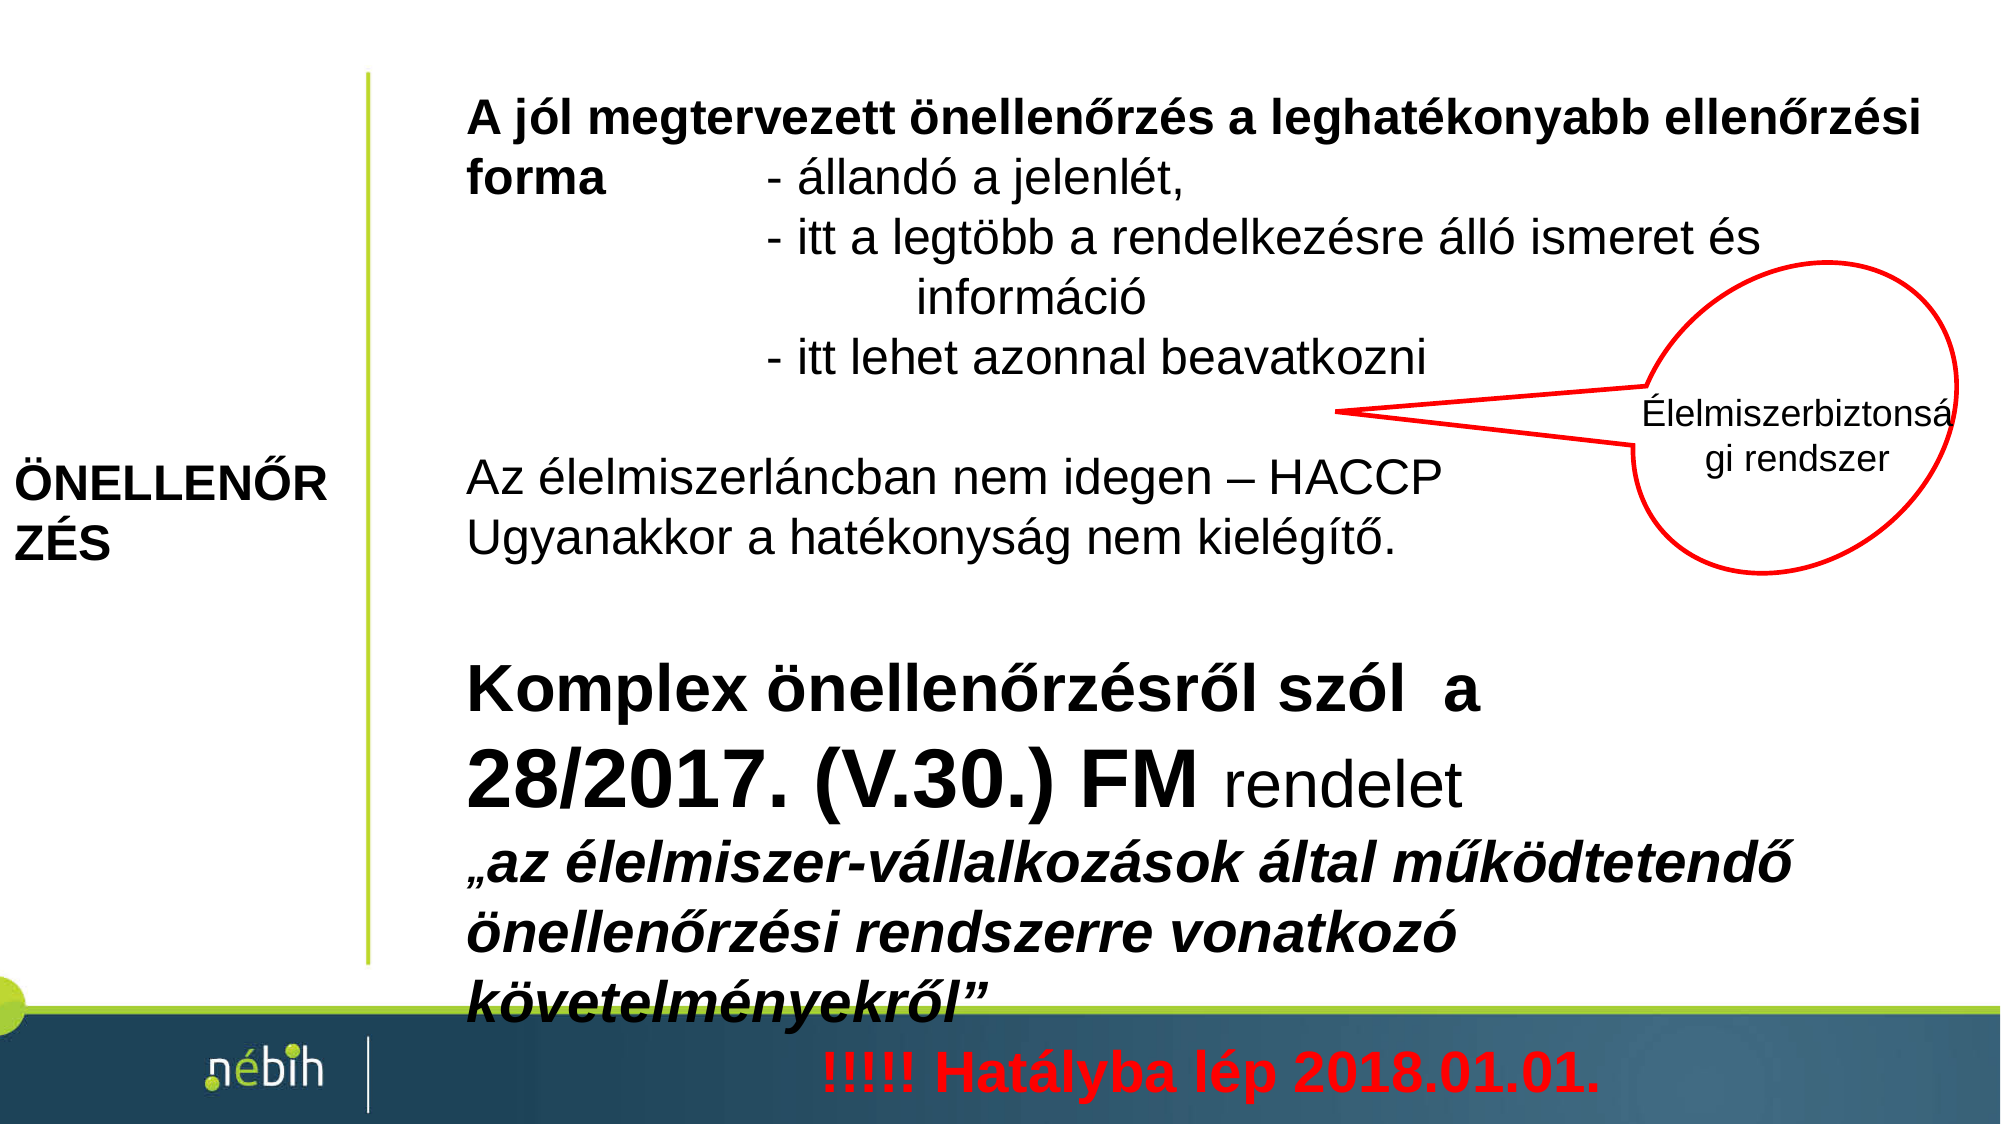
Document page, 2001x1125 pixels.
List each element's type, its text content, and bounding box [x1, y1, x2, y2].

text_box A jól megtervezett önellenőrzés a leghatékonyabb ellenőrzési forma - állandó a jelenlét, - itt a legtöbb a rendelkezésre álló ismeret és információ - itt lehet azonnal beavatkozni Az élelmiszerláncban nem idegen – HACCP Ugyanakkor a hatékonyság nem kielégítő. Komplex önellenőrzésről szól a 28/2017. (V.30.) FM rendelet „az élelmiszer-vállalkozások által működtetendő önellenőrzési rendszerre vonatkozó követelményekről” !!!!! Hatályba lép 2018.01.01. [452, 77, 1973, 1125]
picture [0, 1, 2001, 1124]
text_box [1637, 487, 1924, 575]
text_box [1335, 386, 1625, 446]
text_box ÖNELLENŐRZÉS [0, 443, 362, 579]
text_box Élelmiszerbiztonsági rendszer [1625, 381, 1969, 487]
text_box [1647, 261, 1958, 381]
